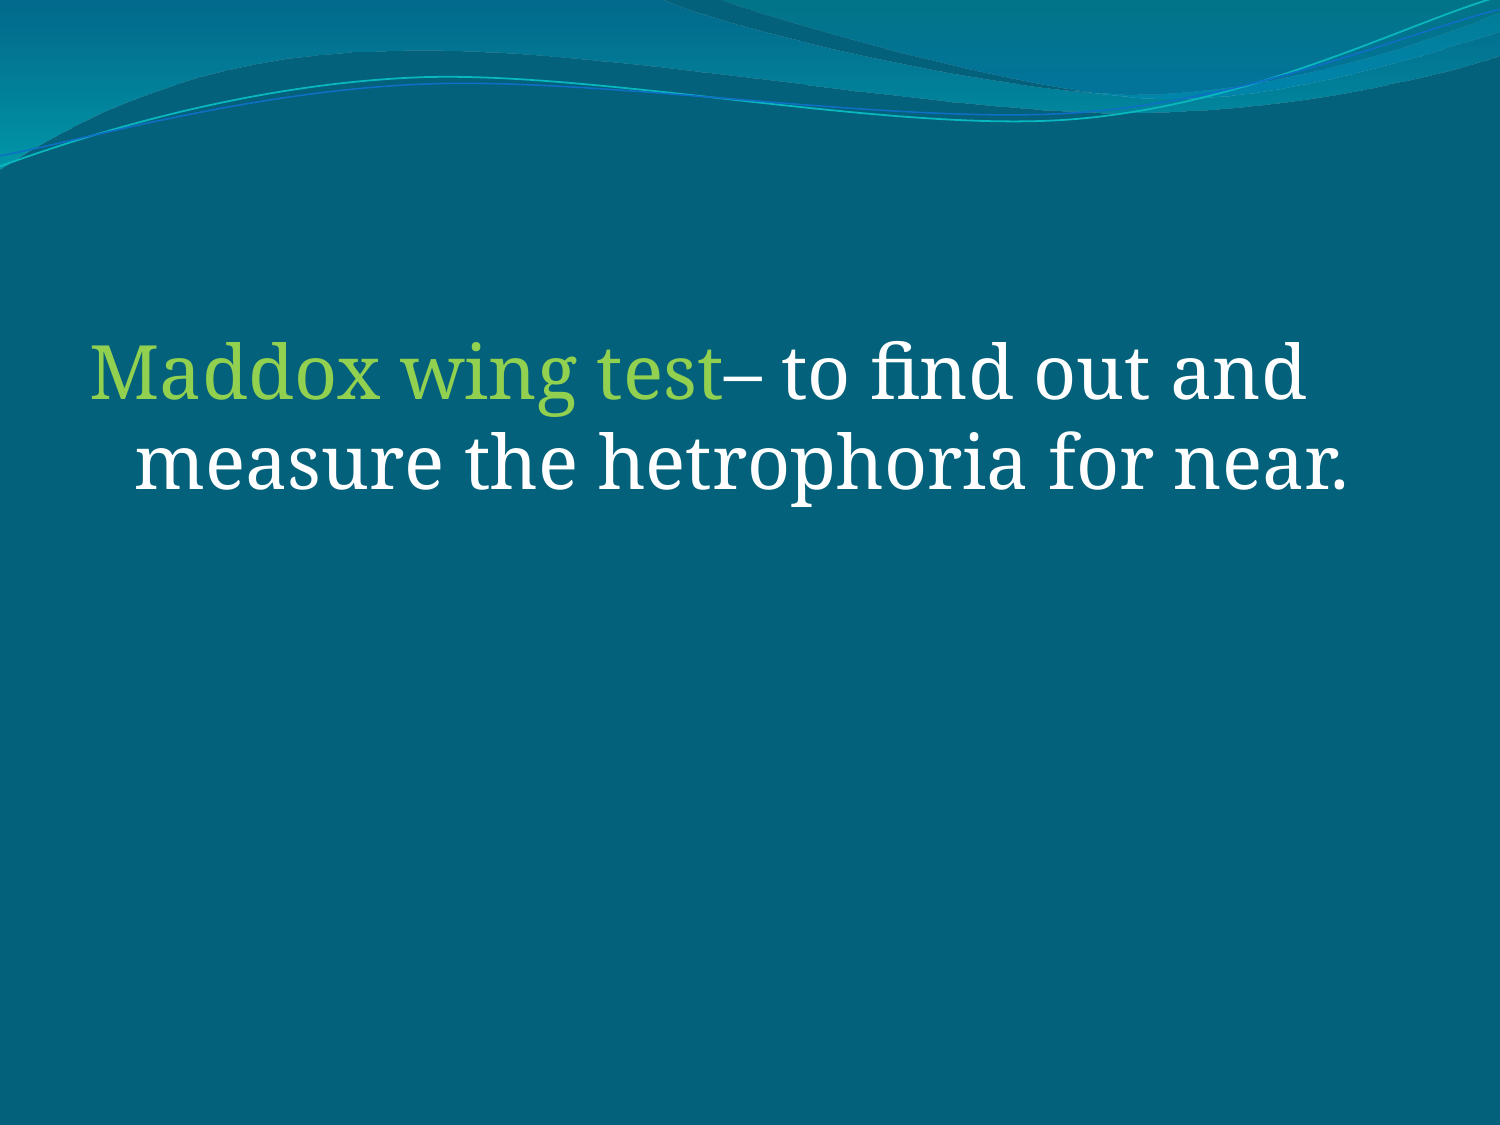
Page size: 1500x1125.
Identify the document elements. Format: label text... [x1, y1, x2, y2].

list Maddox wing test– to find out and measure the hetrophoria for near. [75, 317, 1425, 1038]
